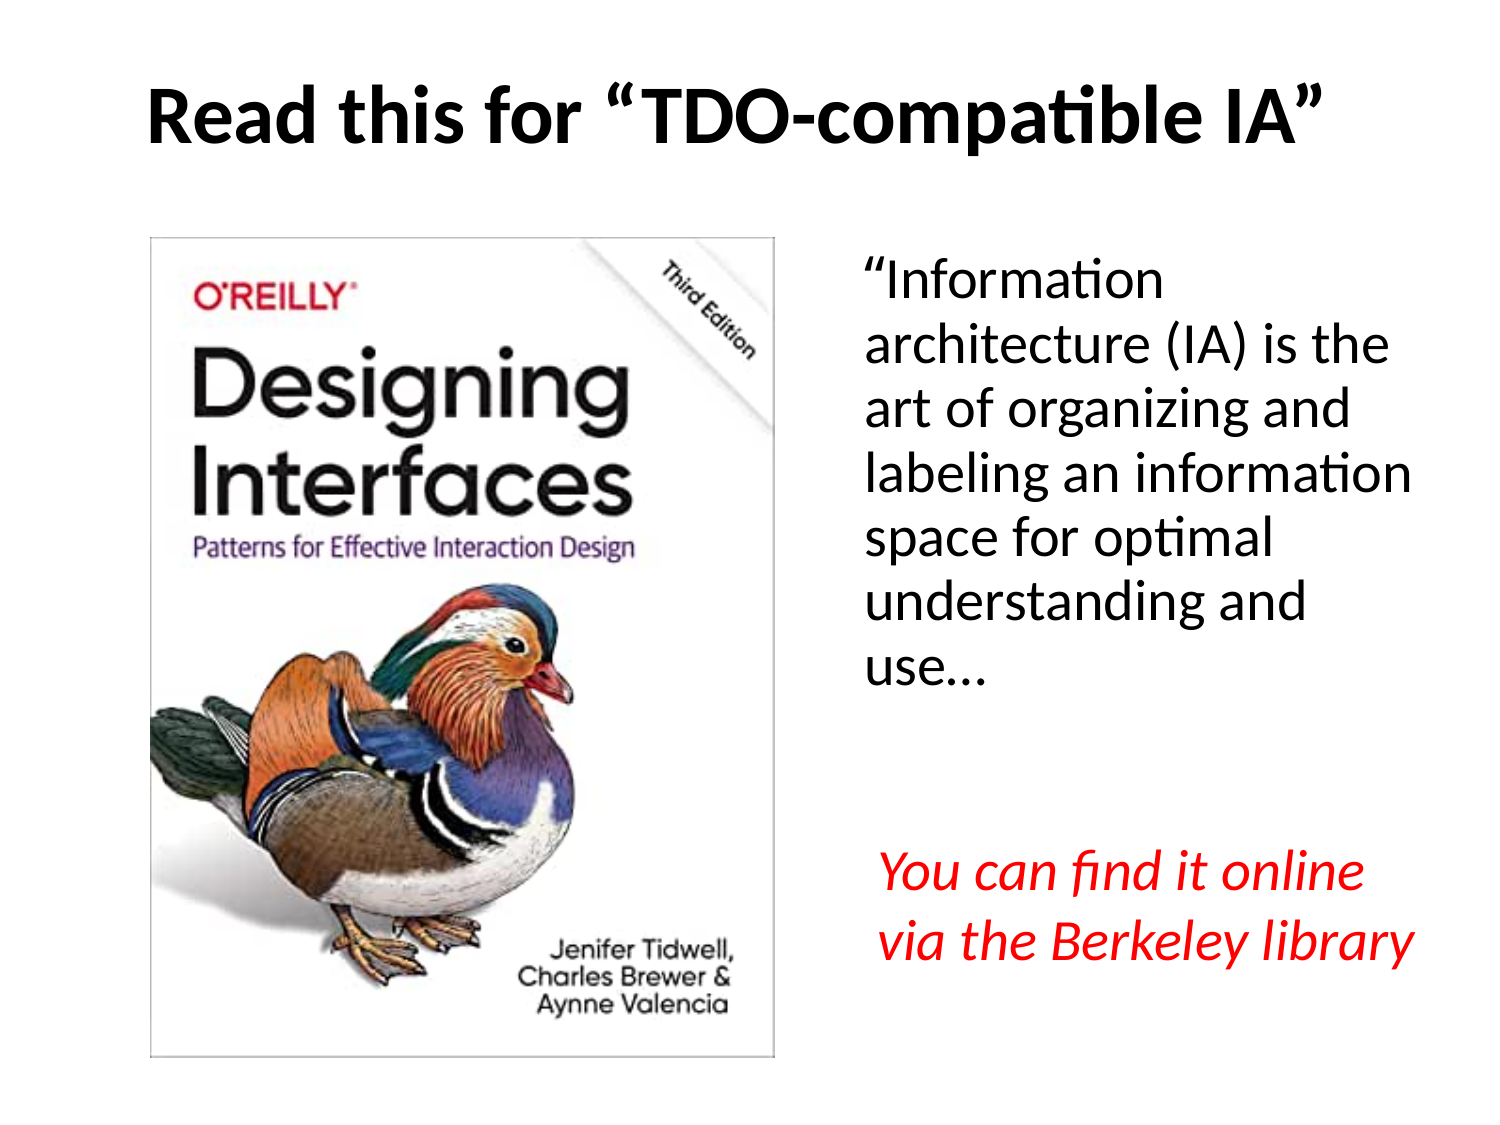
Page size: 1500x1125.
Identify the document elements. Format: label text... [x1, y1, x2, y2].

text_box Read this for “TDO-compatible IA” [12, 62, 1463, 258]
picture [149, 237, 776, 1059]
text_box You can find it online via the Berkeley library [862, 824, 1438, 980]
text_box “Information architecture (IA) is the art of organizing and labeling an information space for optimal understanding and use… [849, 258, 1438, 706]
